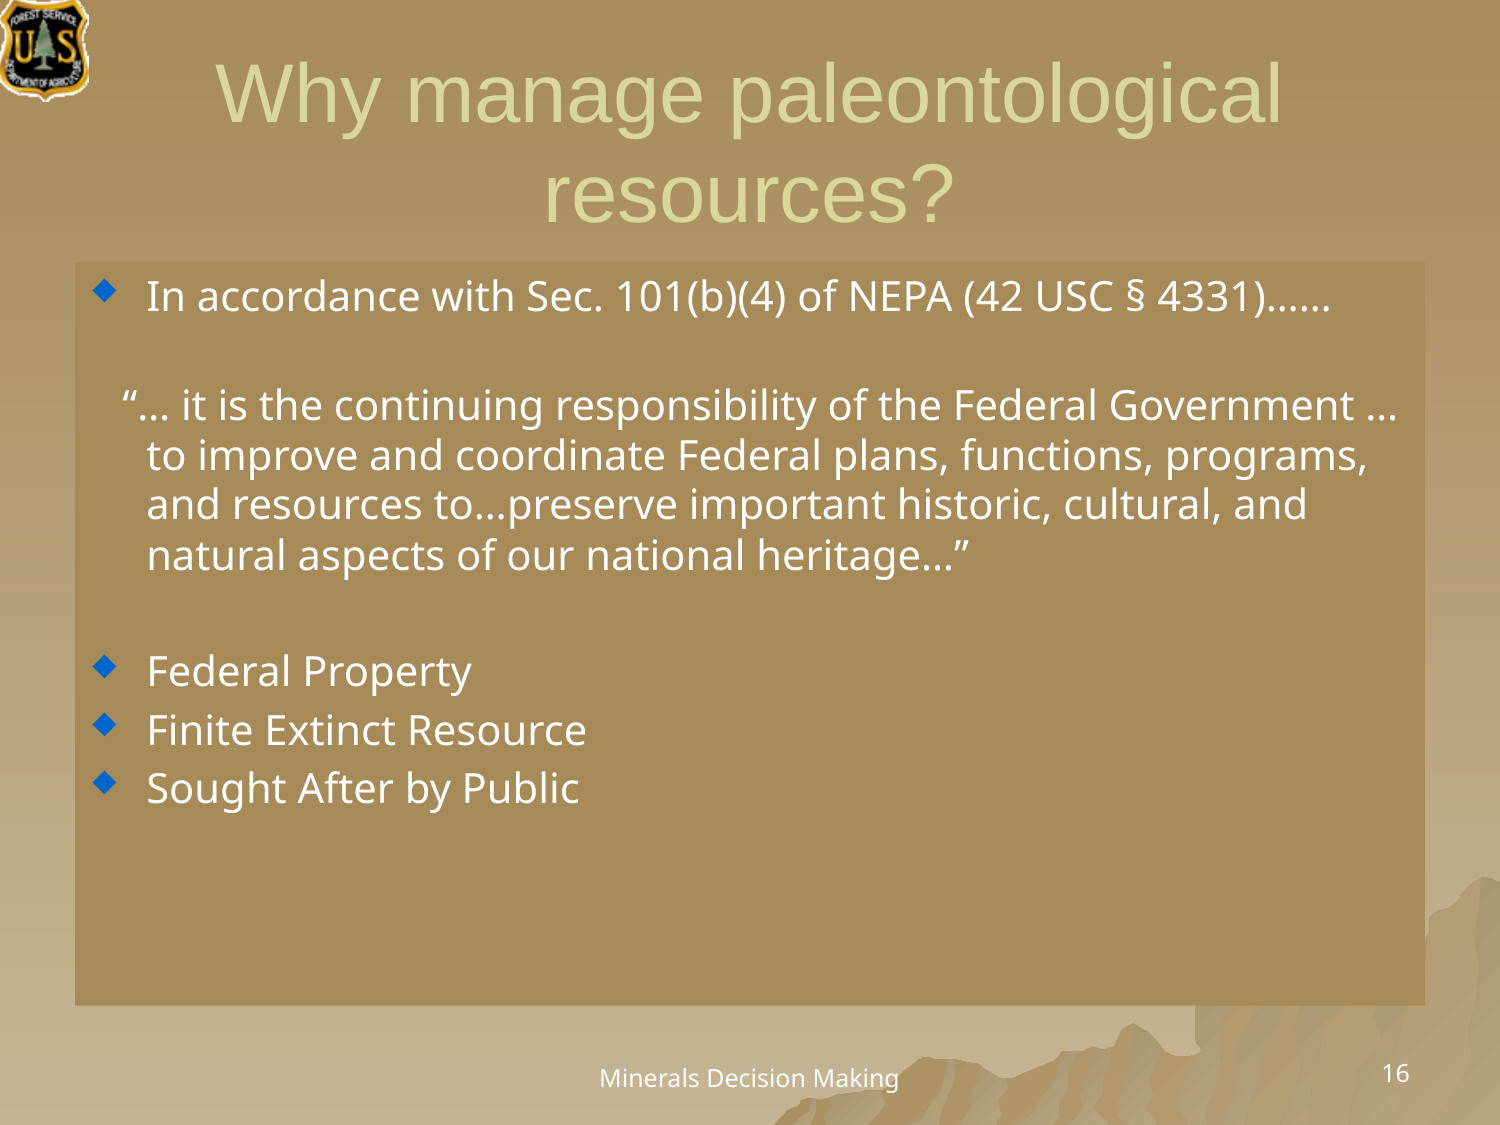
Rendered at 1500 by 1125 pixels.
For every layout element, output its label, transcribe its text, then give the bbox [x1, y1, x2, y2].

picture [0, 0, 89, 102]
slide_number 16 [1074, 1023, 1426, 1100]
footer Minerals Decision Making [512, 1024, 988, 1101]
title Why manage paleontological resources? [74, 45, 1426, 233]
list In accordance with Sec. 101(b)(4) of NEPA (42 USC § 4331)…… “… it is the continuing responsibility of the Federal Government …to improve and coordinate Federal plans, functions, programs, and resources to…preserve important historic, cultural, and natural aspects of our national heritage…” Federal Property Finite Extinct Resource Sought After by Public [74, 262, 1426, 1006]
